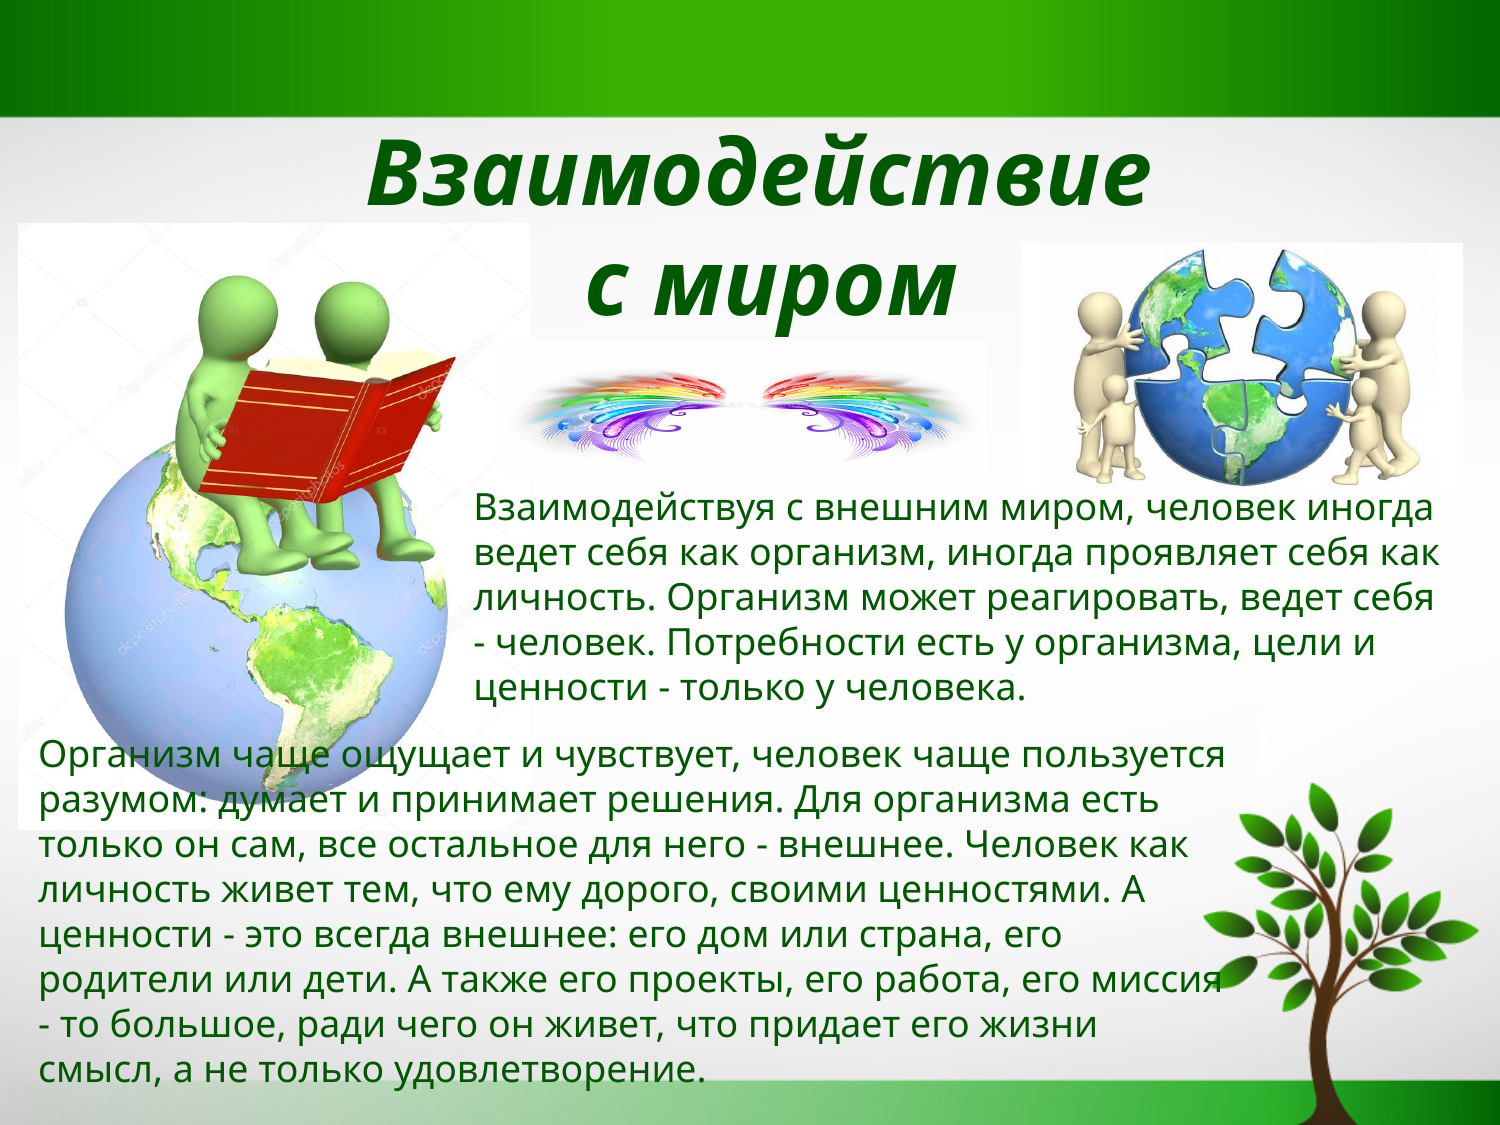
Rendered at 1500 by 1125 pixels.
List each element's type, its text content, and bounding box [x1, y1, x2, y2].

text_box Организм чаще ощущает и чувствует, человек чаще пользуется разумом: думает и принимает решения. Для организма есть только он сам, все остальное для него - внешнее. Человек как личность живет тем, что ему дорого, своими ценностями. А ценности - это всегда внешнее: его дом или страна, его родители или дети. А также его проекты, его работа, его миссия - то большое, ради чего он живет, что придает его жизни смысл, а не только удовлетворение. [23, 722, 1247, 1098]
text_box Взаимодействуя с внешним миром, человек иногда ведет себя как организм, иногда проявляет себя как личность. Организм может реагировать, ведет себя - человек. Потребности есть у организма, цели и ценности - только у человека. [533, 475, 1463, 715]
title Взаимодействие с миром [171, 164, 1371, 283]
picture [0, 0, 1500, 1125]
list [1021, 243, 1463, 492]
